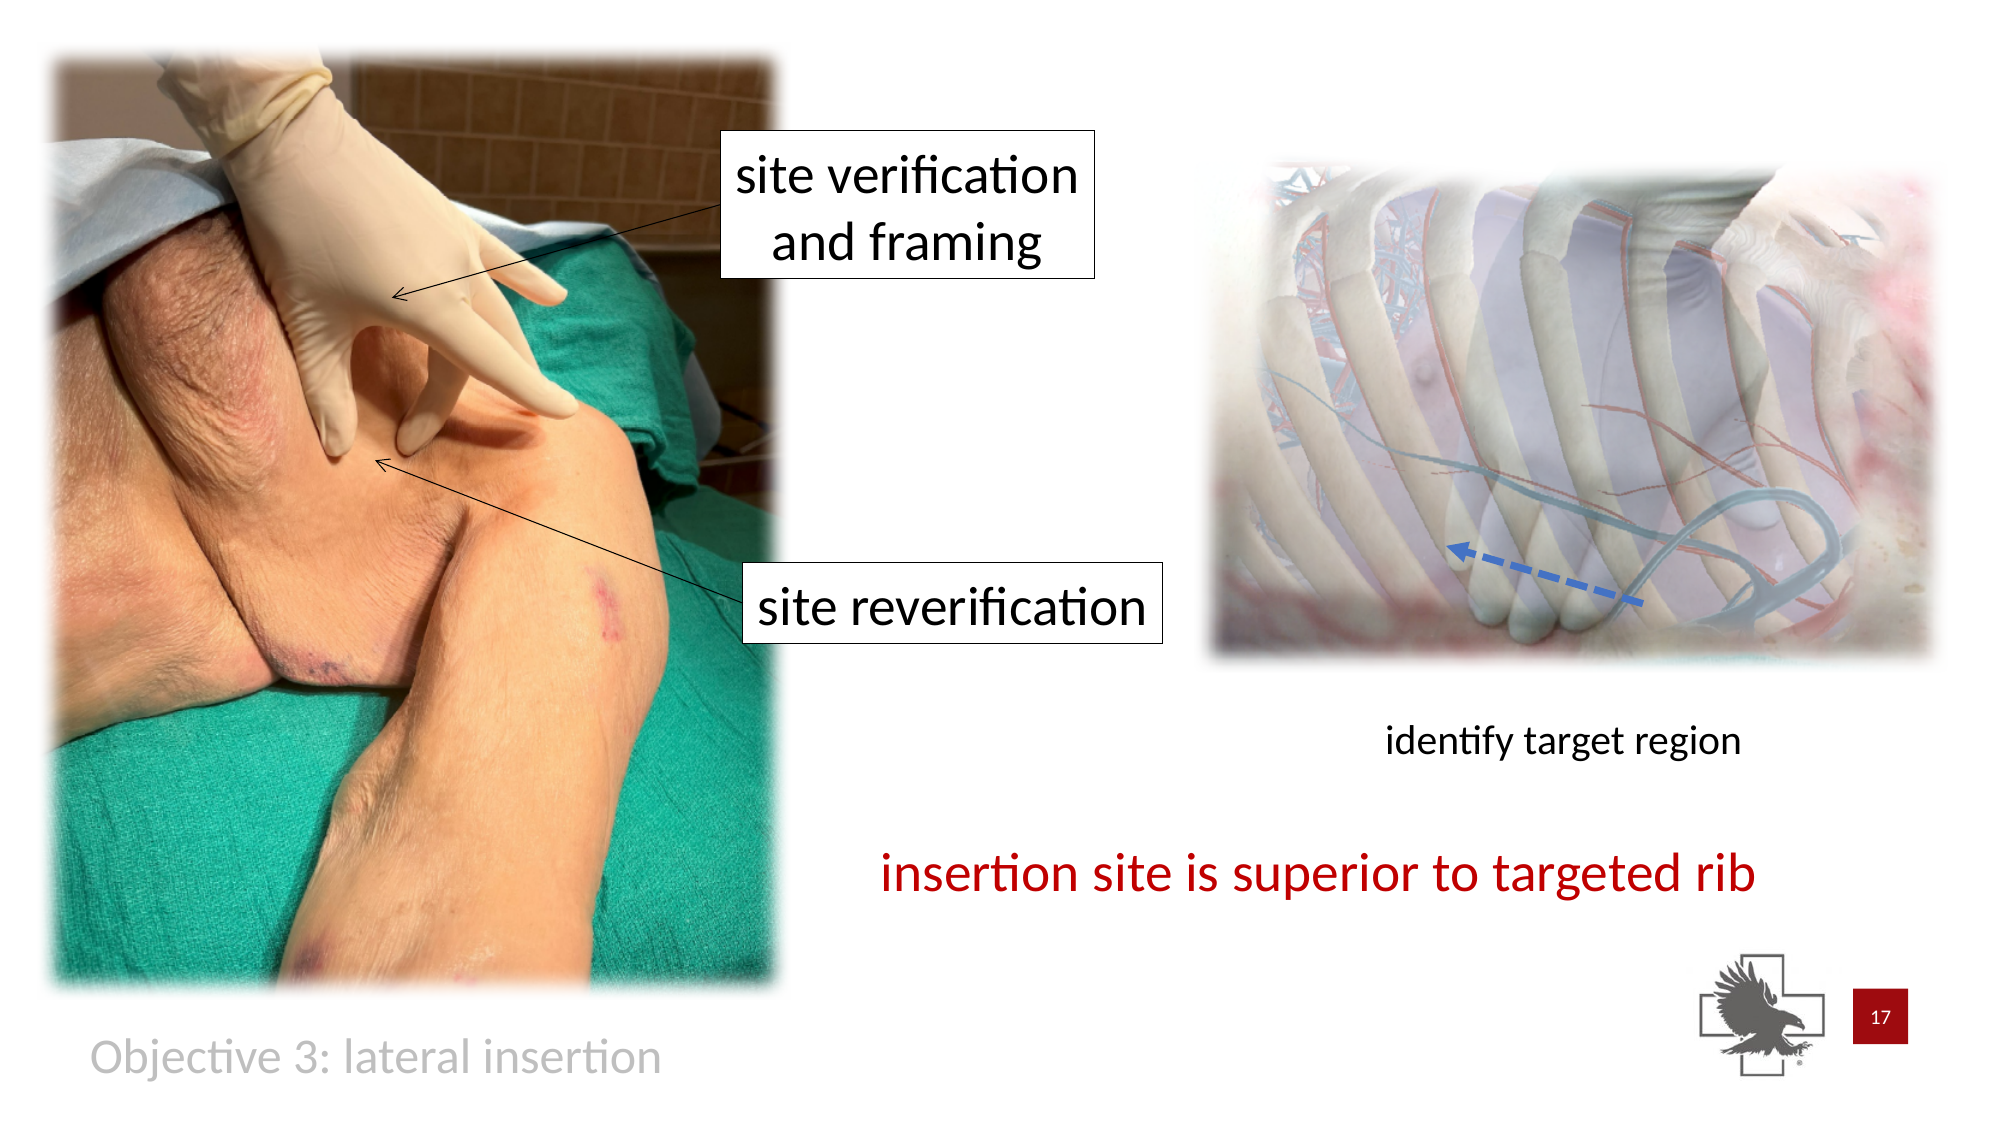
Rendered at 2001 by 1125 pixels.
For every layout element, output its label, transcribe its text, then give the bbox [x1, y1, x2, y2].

text_box site reverification [791, 562, 1163, 644]
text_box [1445, 545, 1643, 604]
picture [37, 43, 791, 1000]
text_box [391, 205, 719, 298]
text_box Objective 3: lateral insertion [74, 1016, 709, 1092]
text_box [374, 460, 741, 604]
slide_number 17 [1853, 988, 1909, 1045]
text_box insertion site is superior to targeted rib [848, 828, 1790, 910]
picture [1686, 939, 1842, 1089]
text_box site verification and framing [791, 130, 1095, 279]
picture [1193, 82, 1948, 722]
text_box identify target region [1370, 722, 1758, 771]
